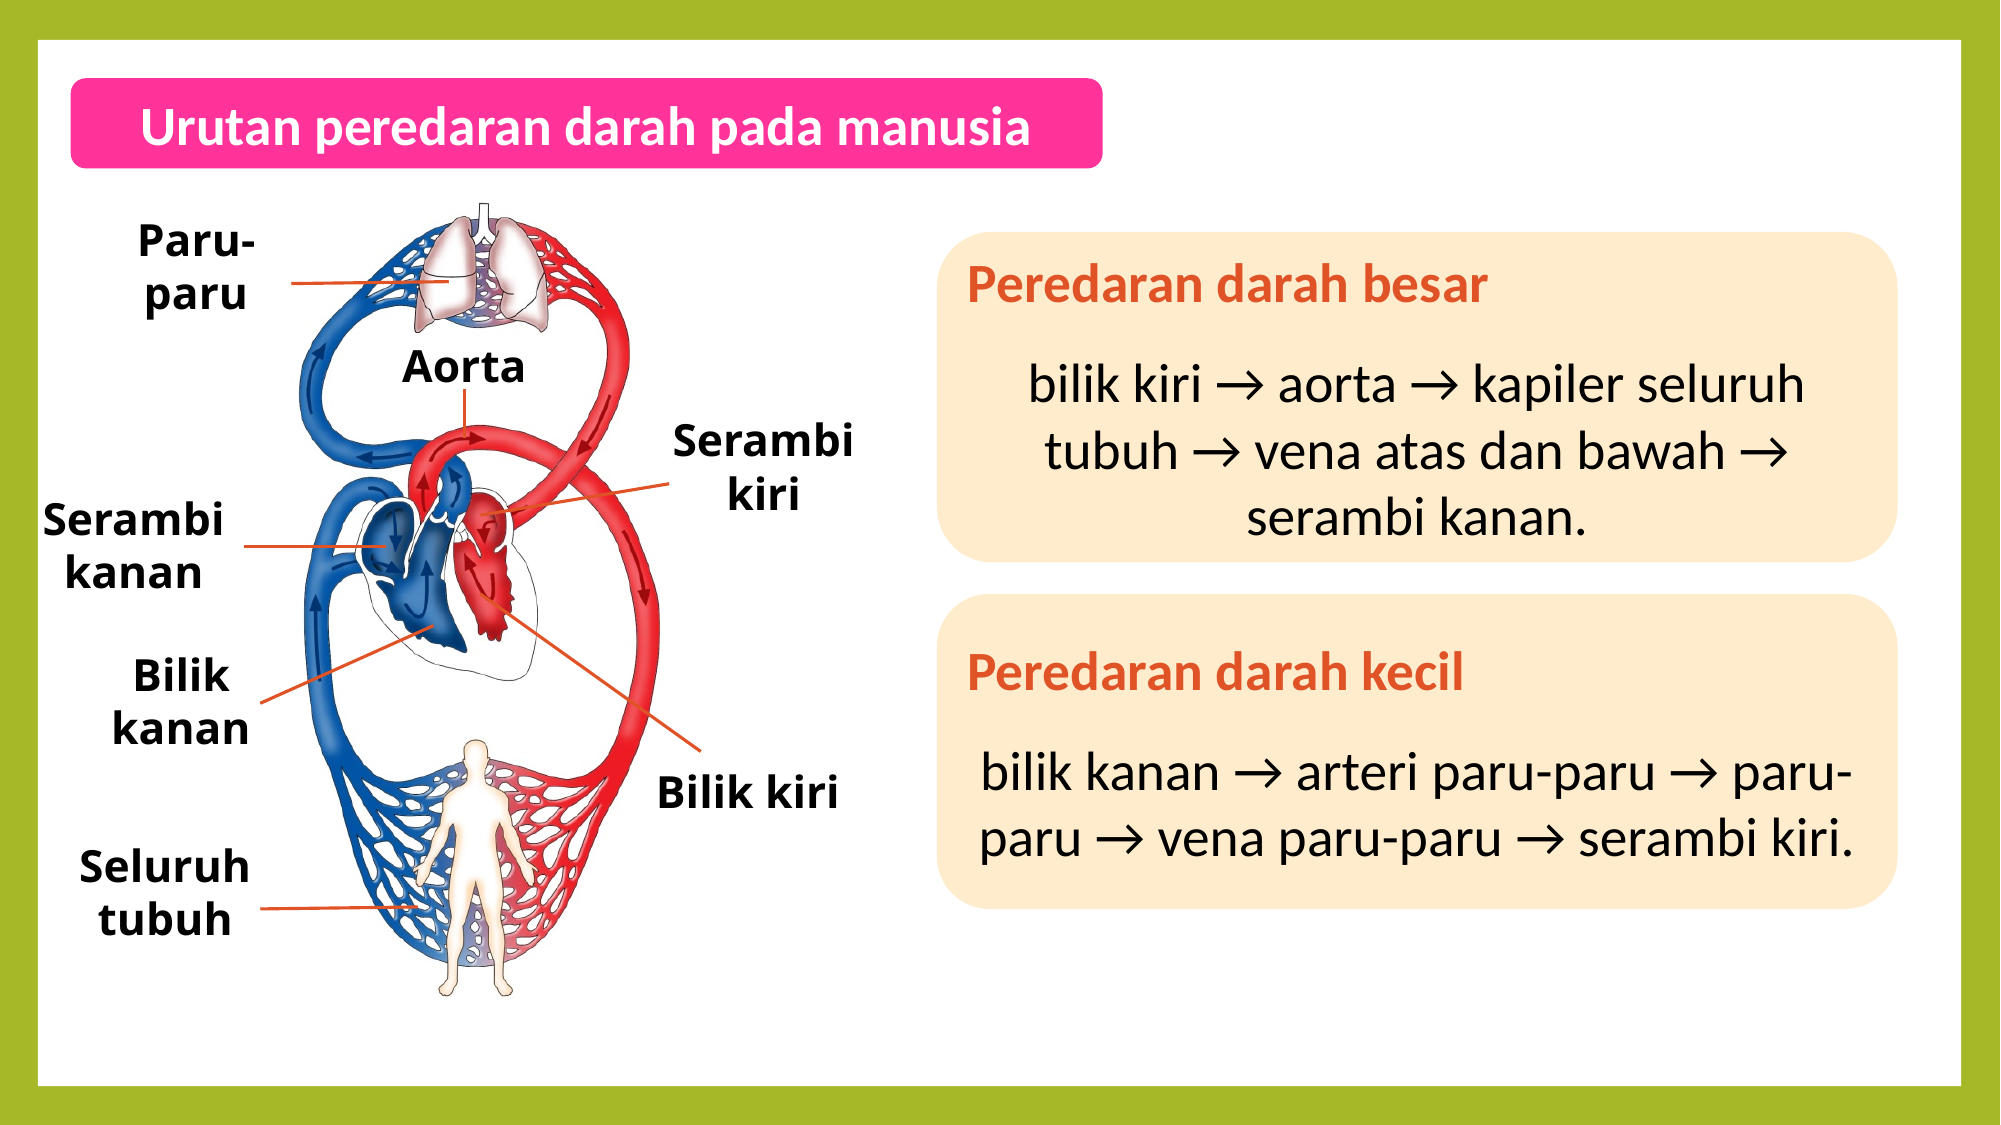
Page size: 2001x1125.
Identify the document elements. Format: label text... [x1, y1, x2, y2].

text_box Urutan peredaran darah pada manusia [70, 78, 1103, 169]
text_box Peredaran darah besar bilik kiri → aorta → kapiler seluruh tubuh → vena atas dan bawah → serambi kanan. [935, 230, 1900, 565]
picture [259, 199, 702, 204]
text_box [23, 204, 875, 954]
picture [259, 954, 702, 1003]
text_box Peredaran darah kecil bilik kanan → arteri paru-paru → paru-paru → vena paru-paru → serambi kiri. [935, 592, 1900, 911]
